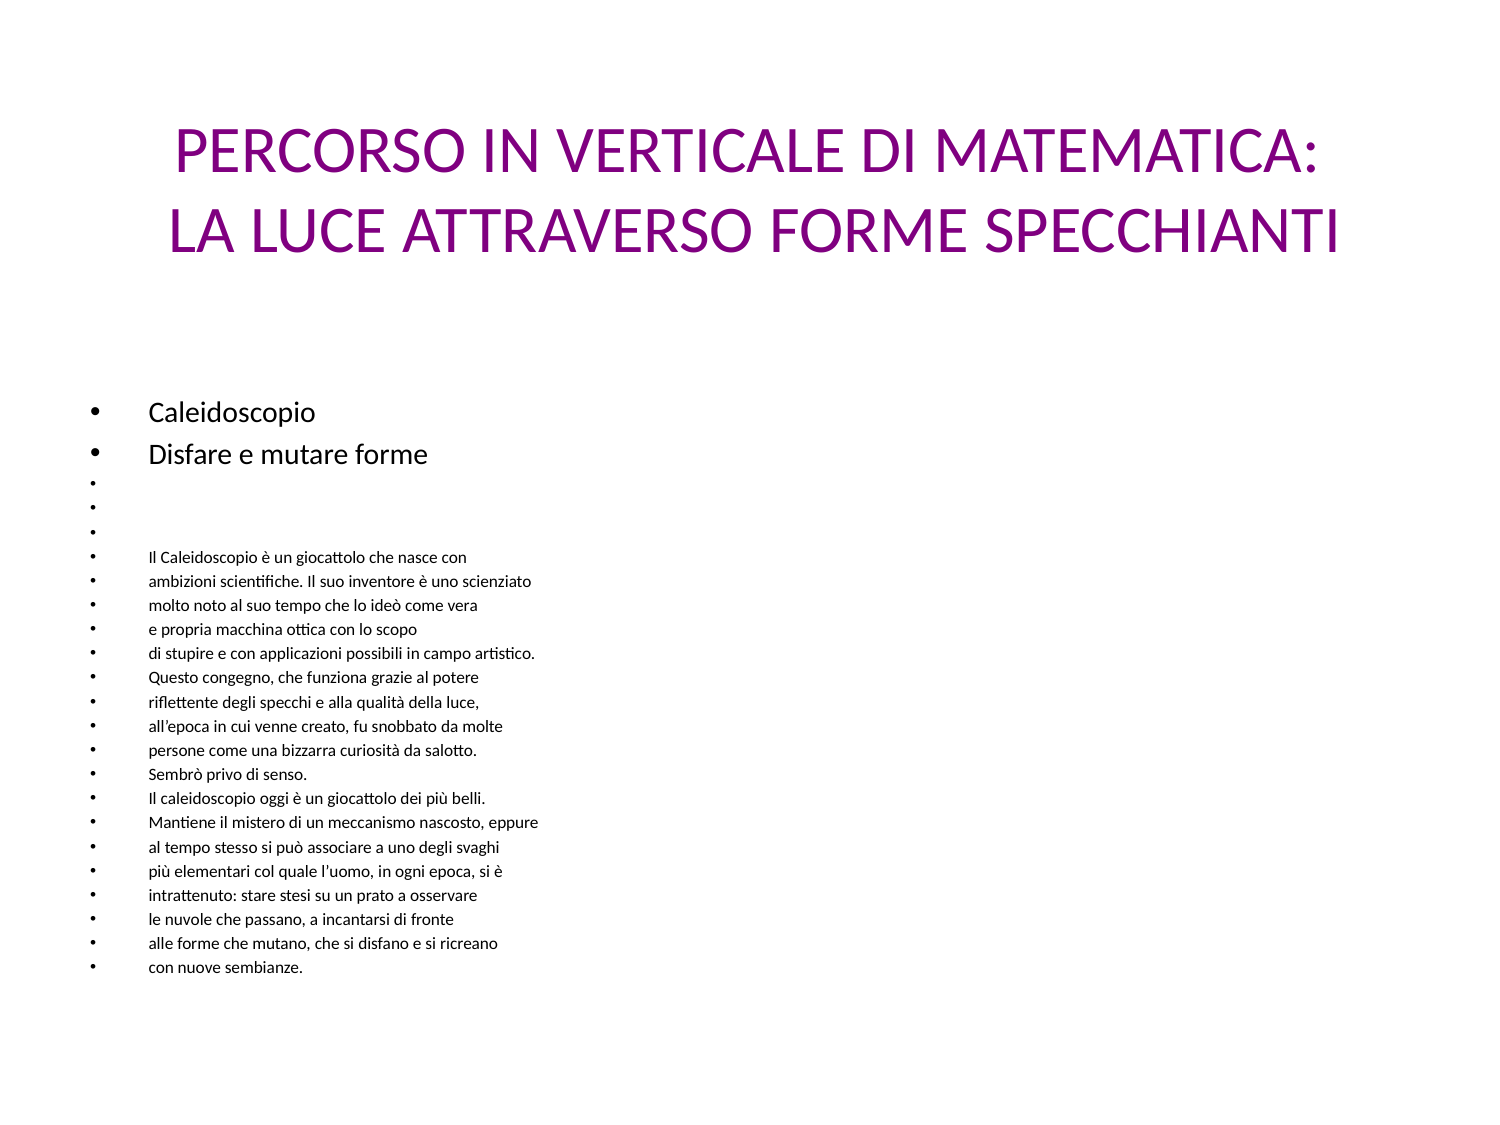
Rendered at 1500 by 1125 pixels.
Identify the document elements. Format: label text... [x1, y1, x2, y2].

title PERCORSO IN VERTICALE DI MATEMATICA: LA LUCE ATTRAVERSO FORME SPECCHIANTI [75, 45, 1436, 327]
list Caleidoscopio Disfare e mutare forme Il Caleidoscopio è un giocattolo che nasce con ambizioni scientifiche. Il suo inventore è uno scienziato molto noto al suo tempo che lo ideò come vera e propria macchina ottica con lo scopo di stupire e con applicazioni possibili in campo artistico. Questo congegno, che funziona grazie al potere riflettente degli specchi e alla qualità della luce, all’epoca in cui venne creato, fu snobbato da molte persone come una bizzarra curiosità da salotto. Sembrò privo di senso. Il caleidoscopio oggi è un giocattolo dei più belli. Mantiene il mistero di un meccanismo nascosto, eppure al tempo stesso si può associare a uno degli svaghi più elementari col quale l’uomo, in ogni epoca, si è intrattenuto: stare stesi su un prato a osservare le nuvole che passano, a incantarsi di fronte alle forme che mutano, che si disfano e si ricreano con nuove sembianze. [75, 385, 1424, 1005]
